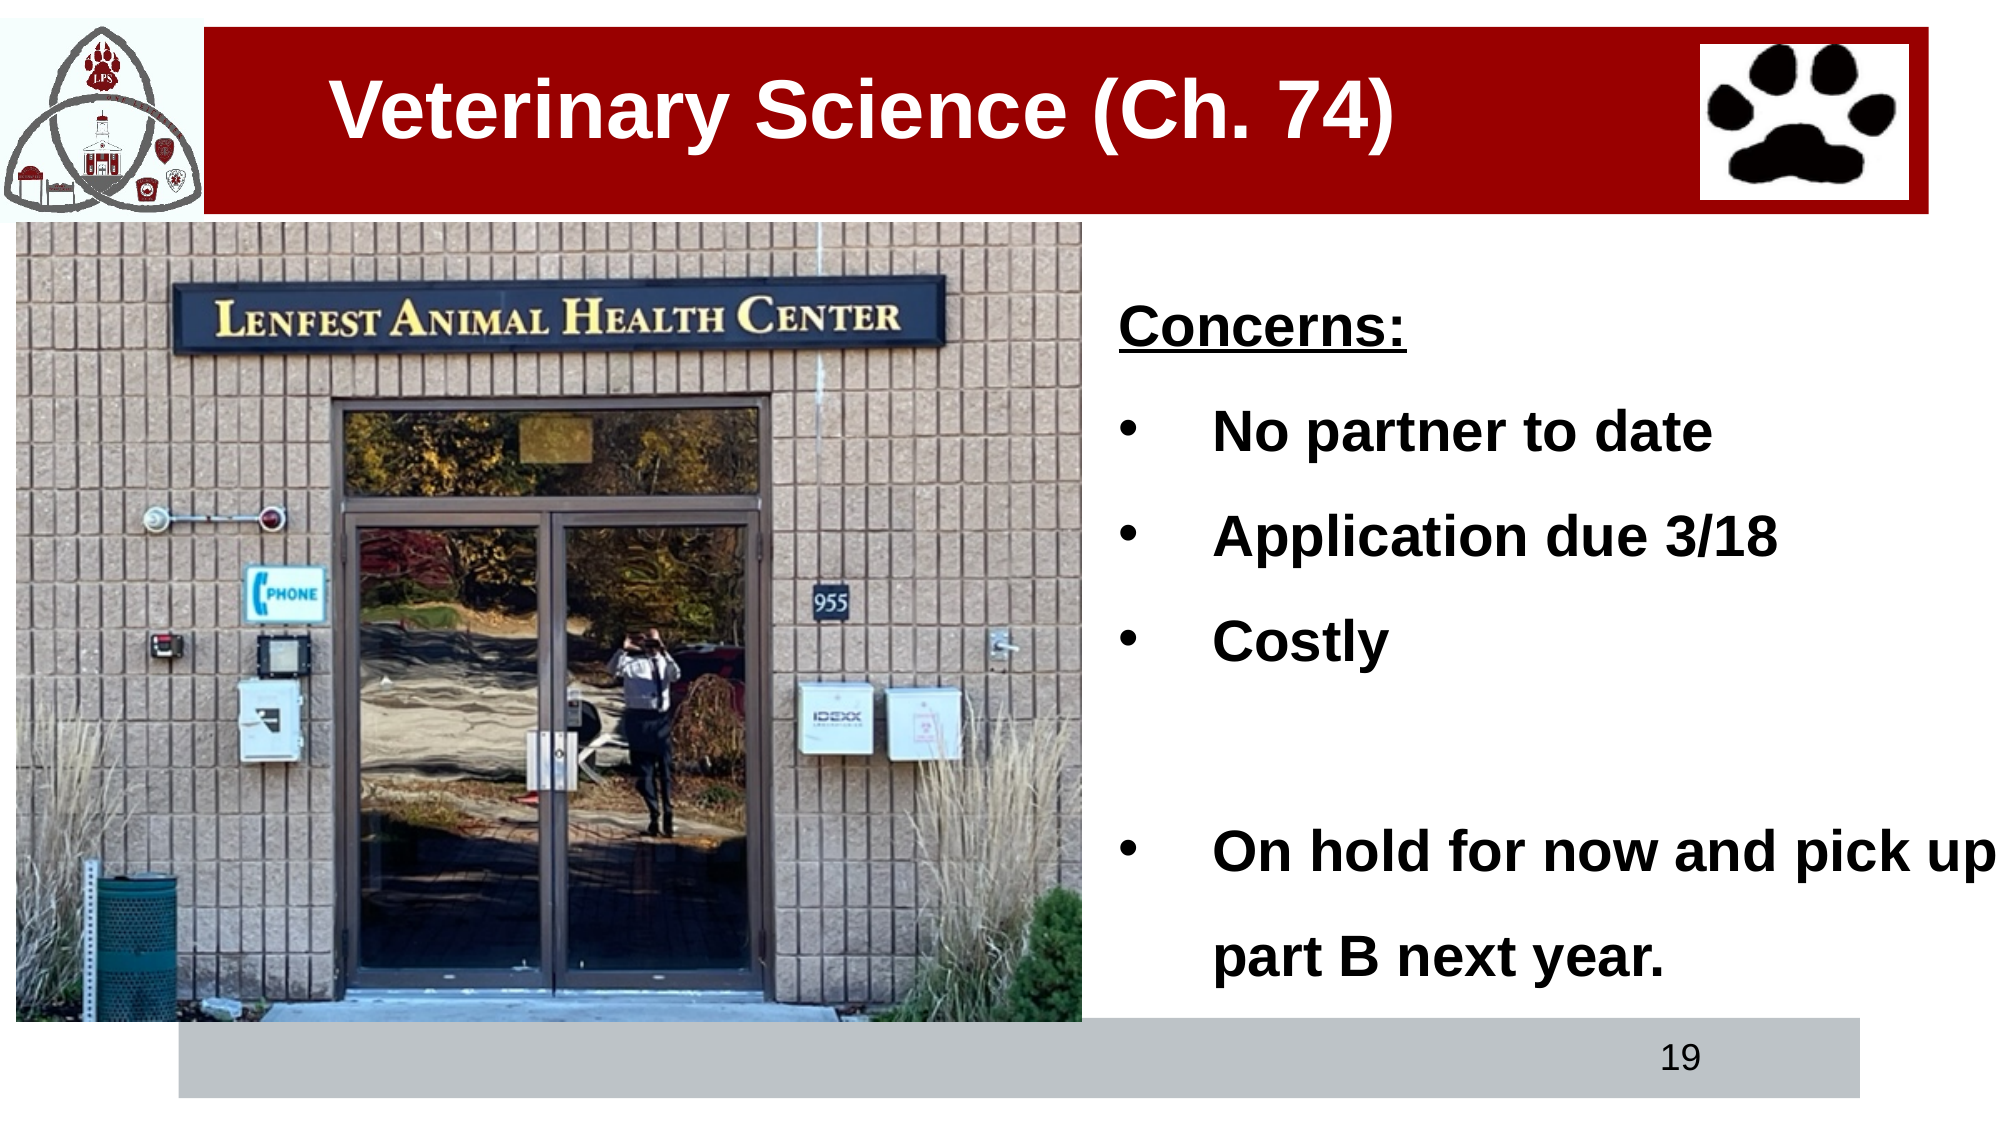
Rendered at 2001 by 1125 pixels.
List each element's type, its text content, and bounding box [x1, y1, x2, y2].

picture [102, 933, 110, 939]
picture [1700, 44, 1909, 200]
picture [0, 17, 1082, 1022]
picture [163, 927, 173, 933]
text_box Veterinary Science (Ch. 74) [313, 47, 1695, 163]
text_box Concerns: No partner to date Application due 3/18 Costly On hold for now and pick up part B next year. [1103, 205, 2000, 995]
